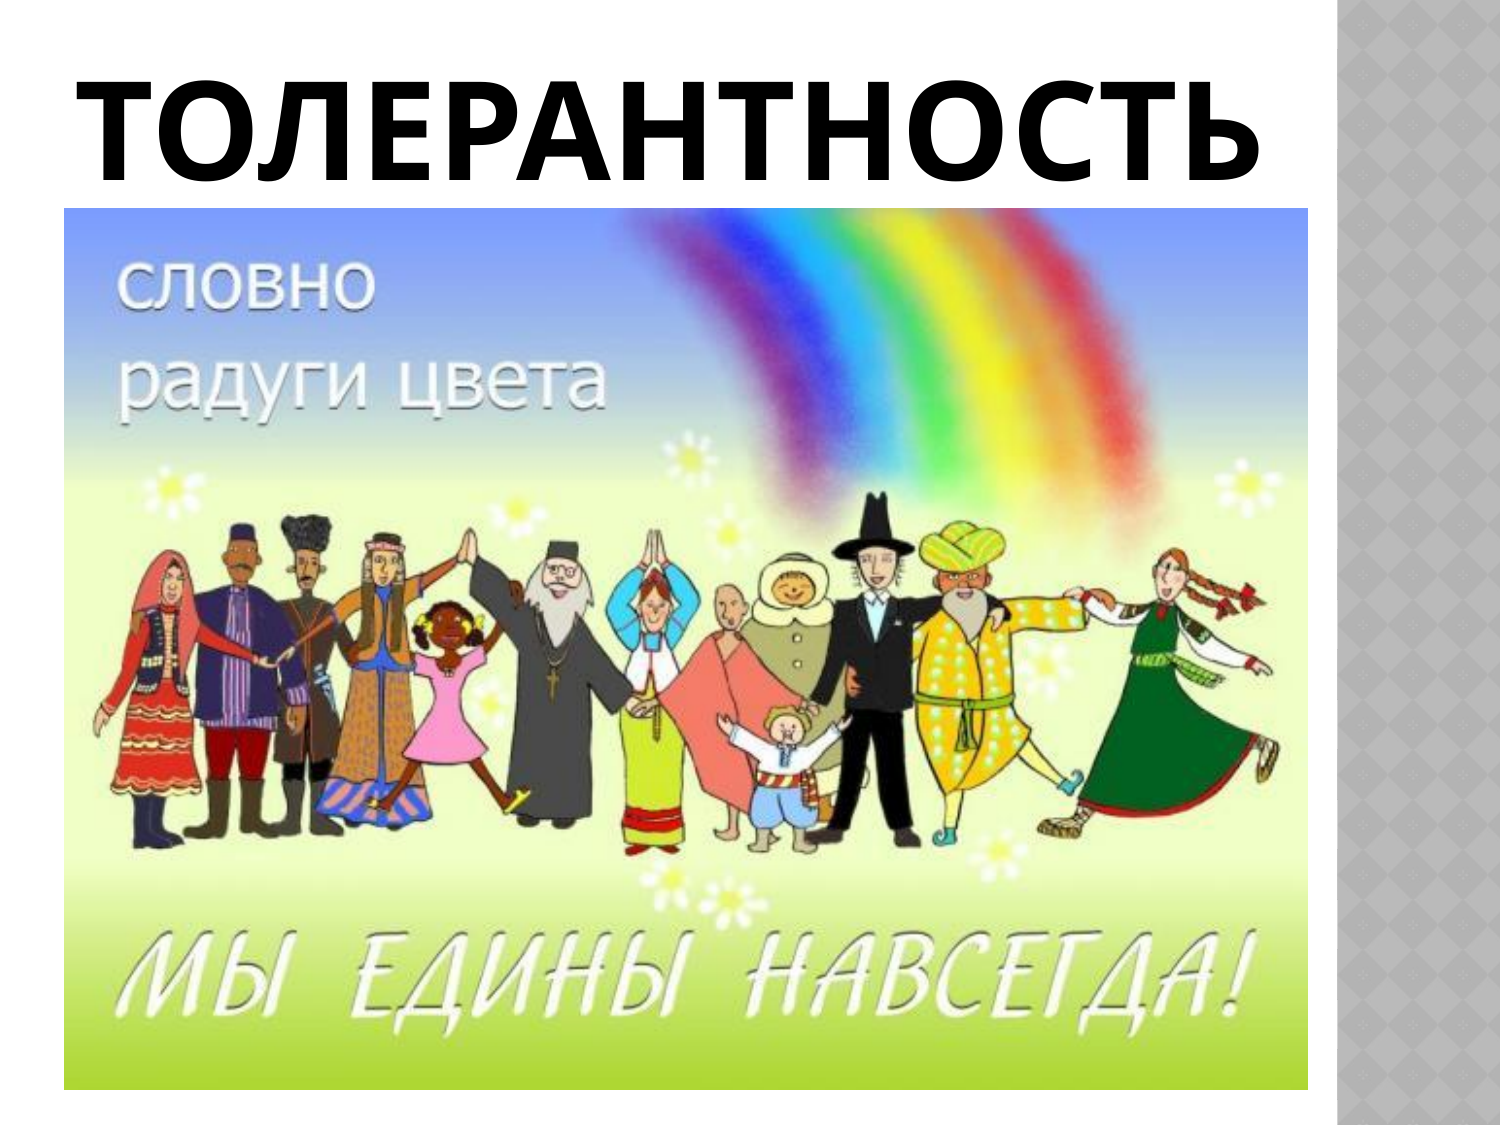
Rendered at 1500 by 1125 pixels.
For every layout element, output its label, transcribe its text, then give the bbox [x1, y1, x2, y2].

title Толерантность [0, 0, 1341, 209]
picture [64, 207, 1308, 1090]
